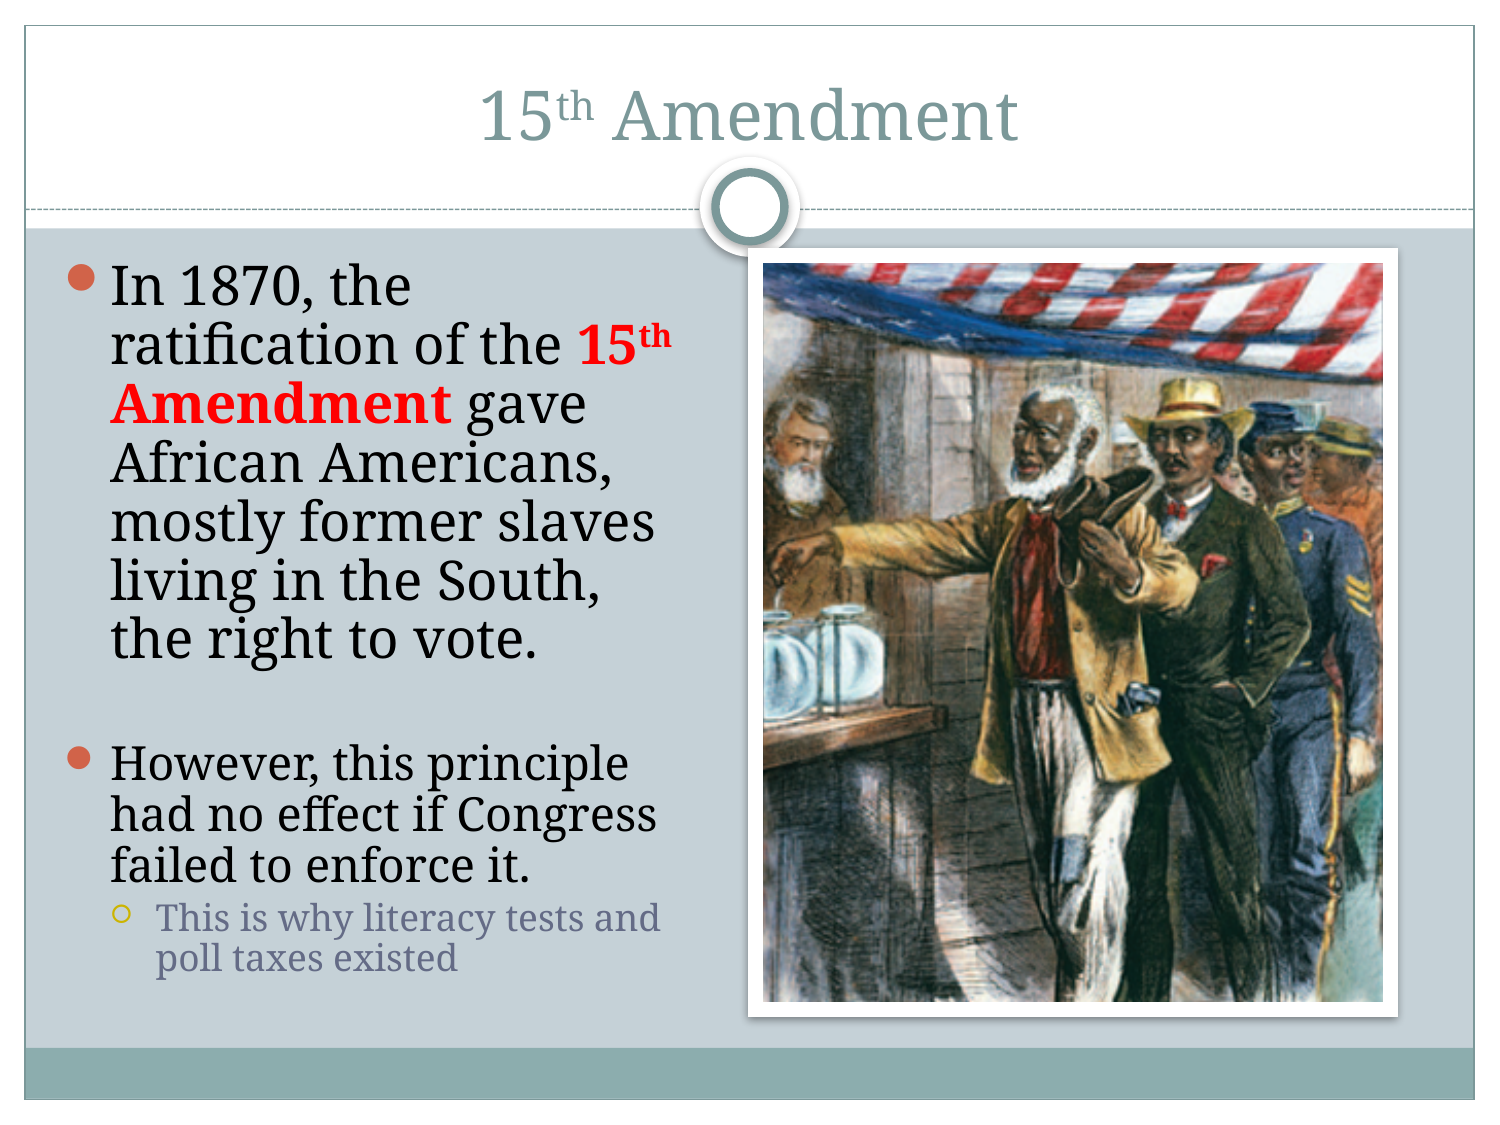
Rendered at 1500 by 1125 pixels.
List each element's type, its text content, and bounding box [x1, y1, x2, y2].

title 15th Amendment [49, 37, 1450, 162]
list In 1870, the ratification of the 15th Amendment gave African Americans, mostly former slaves living in the South, the right to vote. However, this principle had no effect if Congress failed to enforce it. This is why literacy tests and poll taxes existed [49, 250, 688, 1001]
picture [762, 262, 1384, 1003]
